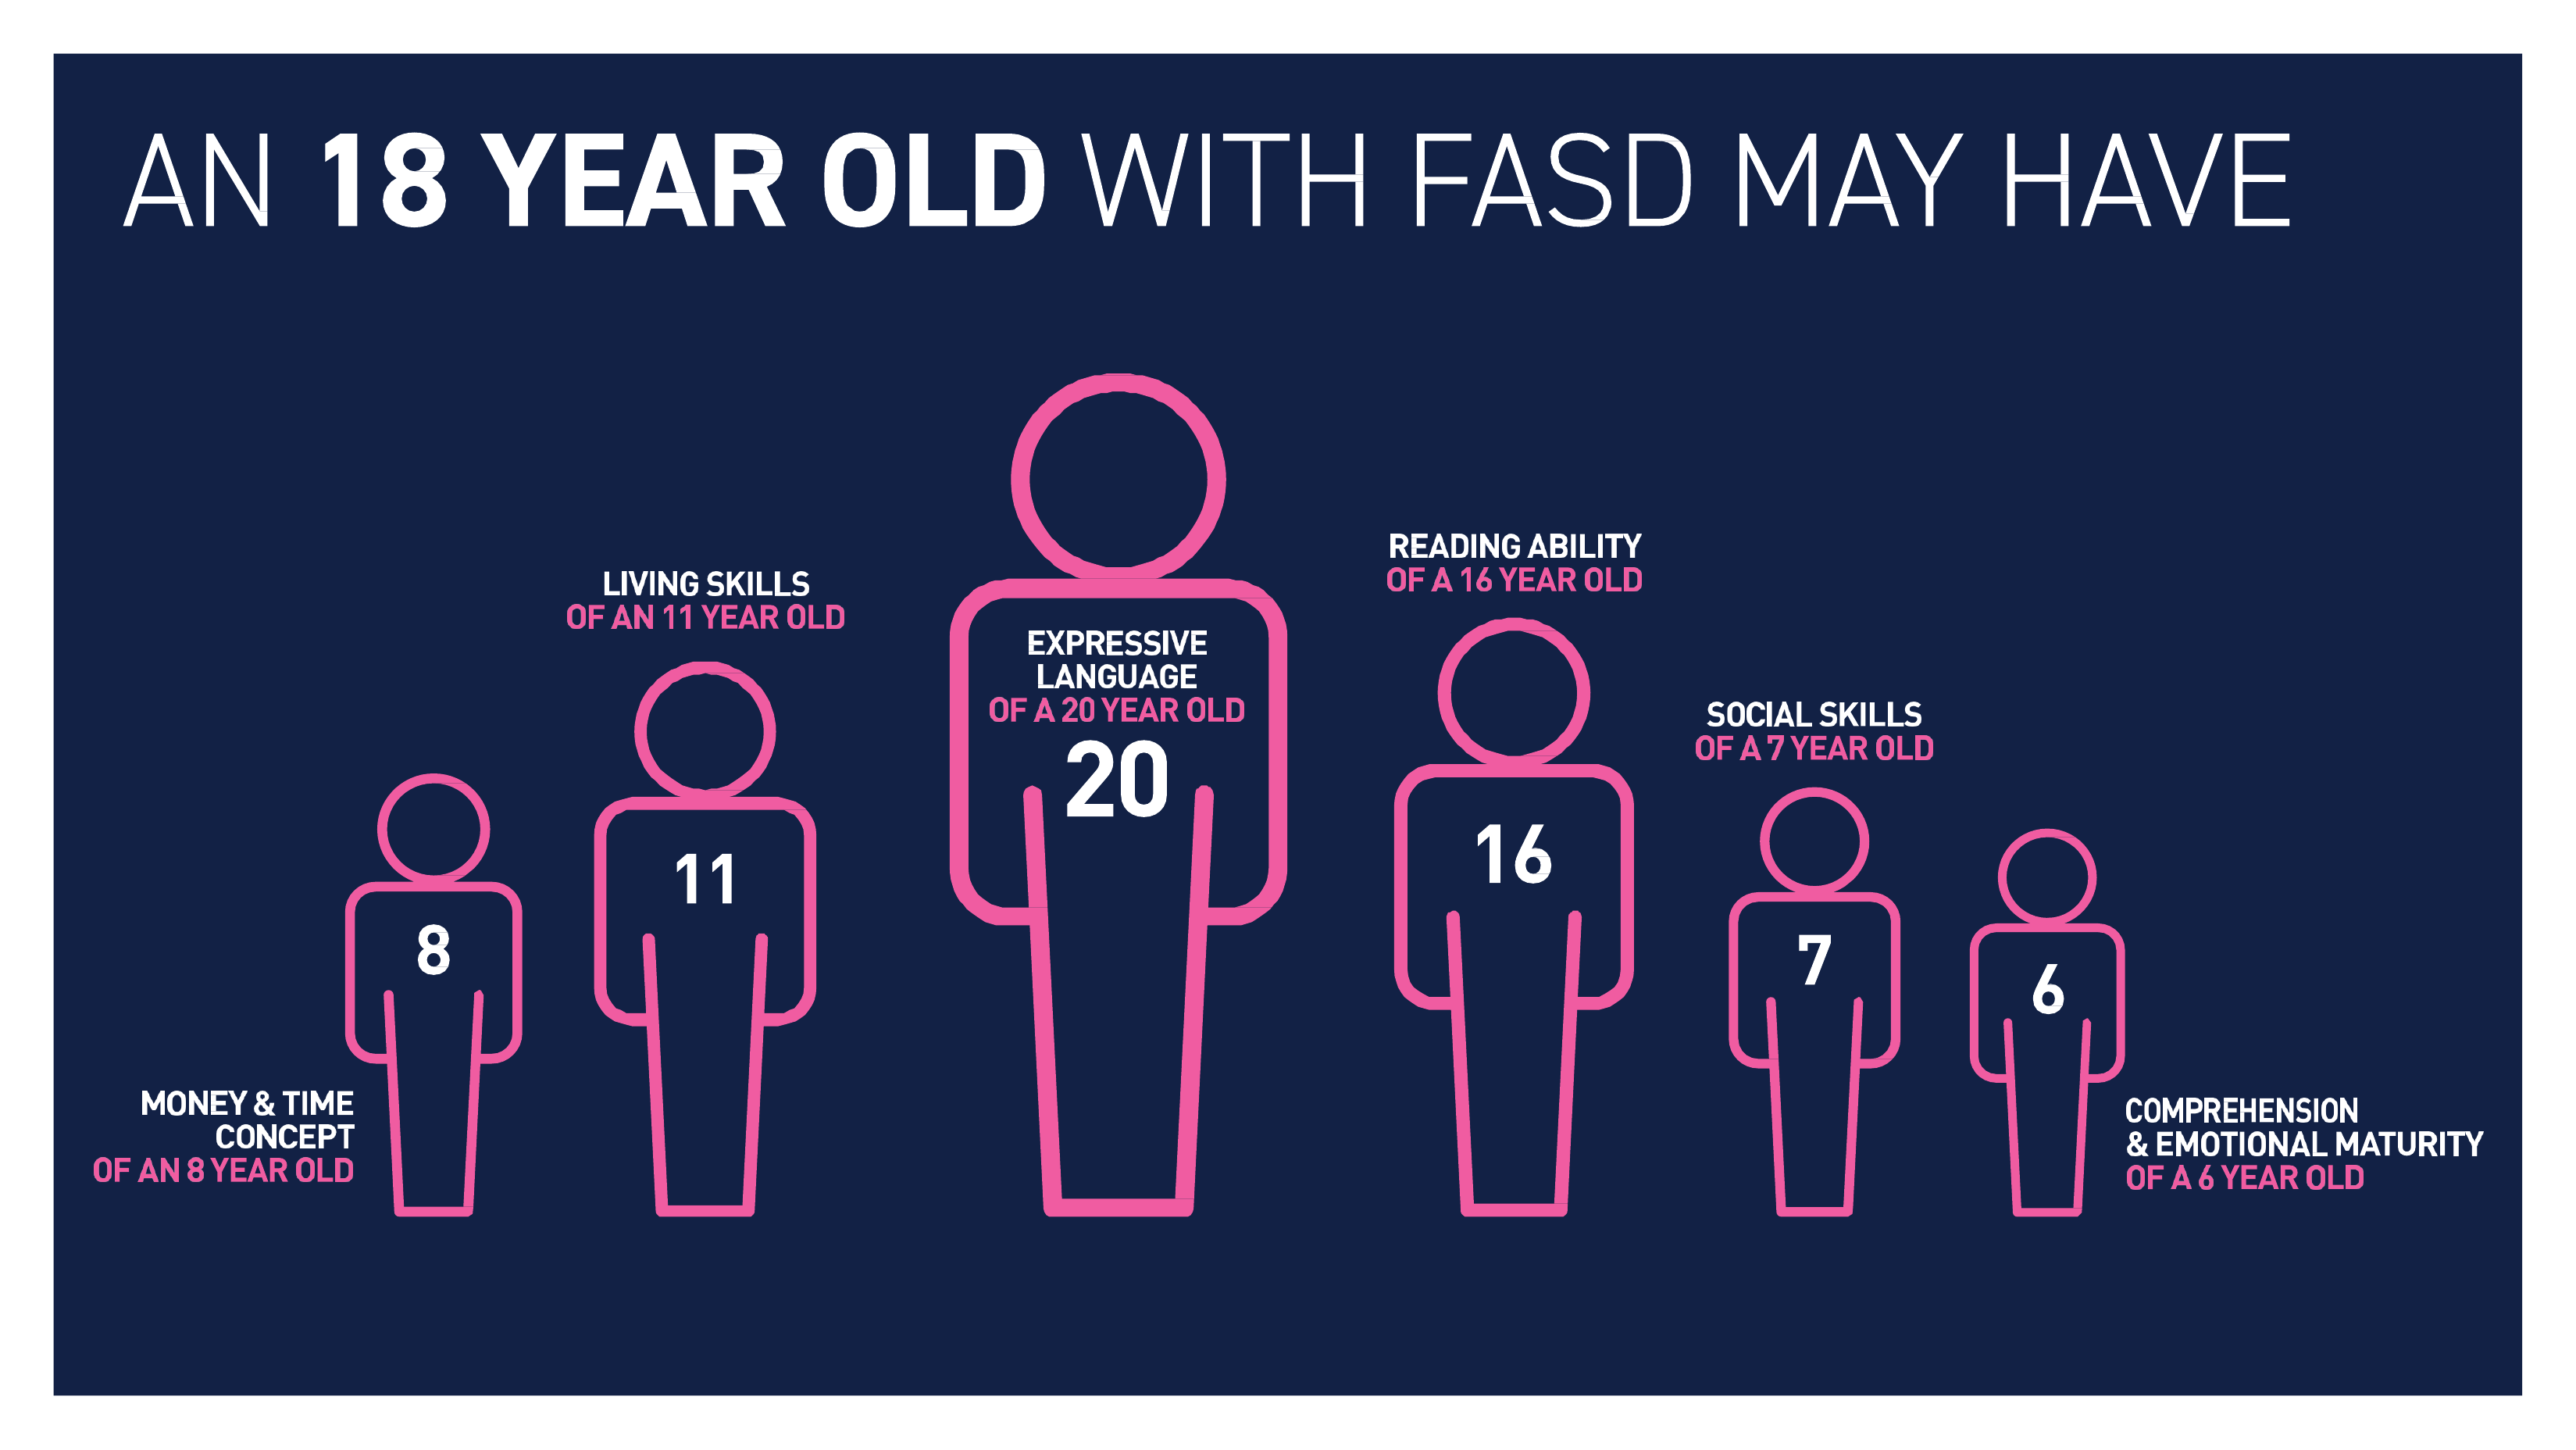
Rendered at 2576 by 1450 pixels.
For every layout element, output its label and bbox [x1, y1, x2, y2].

text_box [1739, 134, 1817, 227]
text_box [2148, 134, 2223, 227]
text_box [93, 773, 523, 1217]
text_box [1387, 534, 1642, 1217]
text_box [2081, 134, 2152, 227]
text_box [1081, 134, 1189, 227]
text_box [909, 134, 968, 227]
text_box [480, 134, 557, 227]
text_box [1222, 134, 1290, 227]
text_box [565, 134, 623, 227]
text_box [625, 134, 708, 227]
text_box [2007, 134, 2069, 227]
text_box [1472, 134, 1543, 227]
text_box [1301, 134, 1364, 227]
text_box [567, 570, 844, 1217]
text_box [1696, 702, 1933, 1217]
text_box [383, 132, 446, 228]
text_box [1629, 134, 1691, 227]
text_box [205, 134, 268, 227]
text_box [123, 134, 194, 227]
text_box [1548, 132, 1612, 227]
text_box [325, 134, 358, 227]
text_box [1969, 828, 2484, 1217]
text_box [1829, 134, 1900, 227]
text_box [1895, 134, 1964, 227]
text_box [976, 134, 1044, 227]
text_box [1416, 134, 1472, 227]
text_box [949, 373, 1288, 1217]
text_box [2235, 134, 2290, 227]
text_box [824, 132, 896, 228]
text_box [715, 134, 787, 227]
text_box [1201, 134, 1210, 227]
